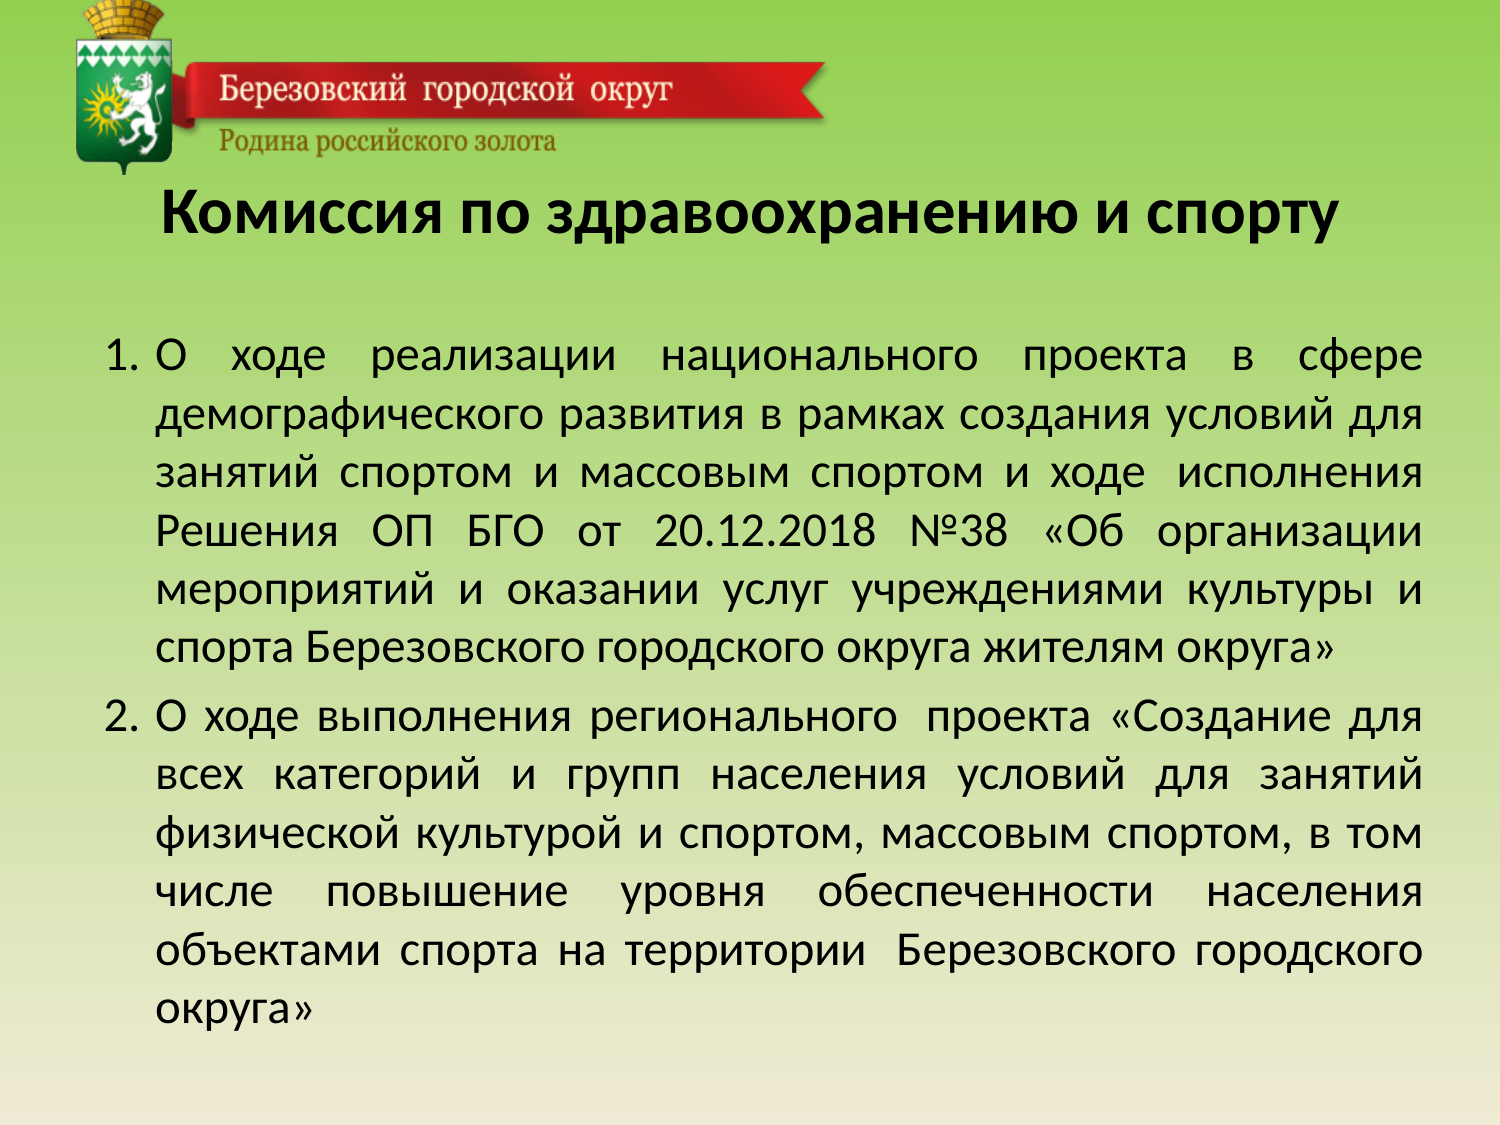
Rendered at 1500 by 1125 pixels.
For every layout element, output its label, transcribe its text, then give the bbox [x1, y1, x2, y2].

picture [75, 0, 833, 175]
title Комиссия по здравоохранению и спорту [76, 54, 1427, 360]
list О ходе реализации национального проекта в сфере демографического развития в рамках создания условий для занятий спортом и массовым спортом и ходе исполнения Решения ОП БГО от 20.12.2018 №38 «Об организации мероприятий и оказании услуг учреждениями культуры и спорта Березовского городского округа жителям округа» О ходе выполнения регионального проекта «Создание для всех категорий и групп населения условий для занятий физической культурой и спортом, массовым спортом, в том числе повышение уровня обеспеченности населения объектами спорта на территории Березовского городского округа» [88, 314, 1439, 1057]
